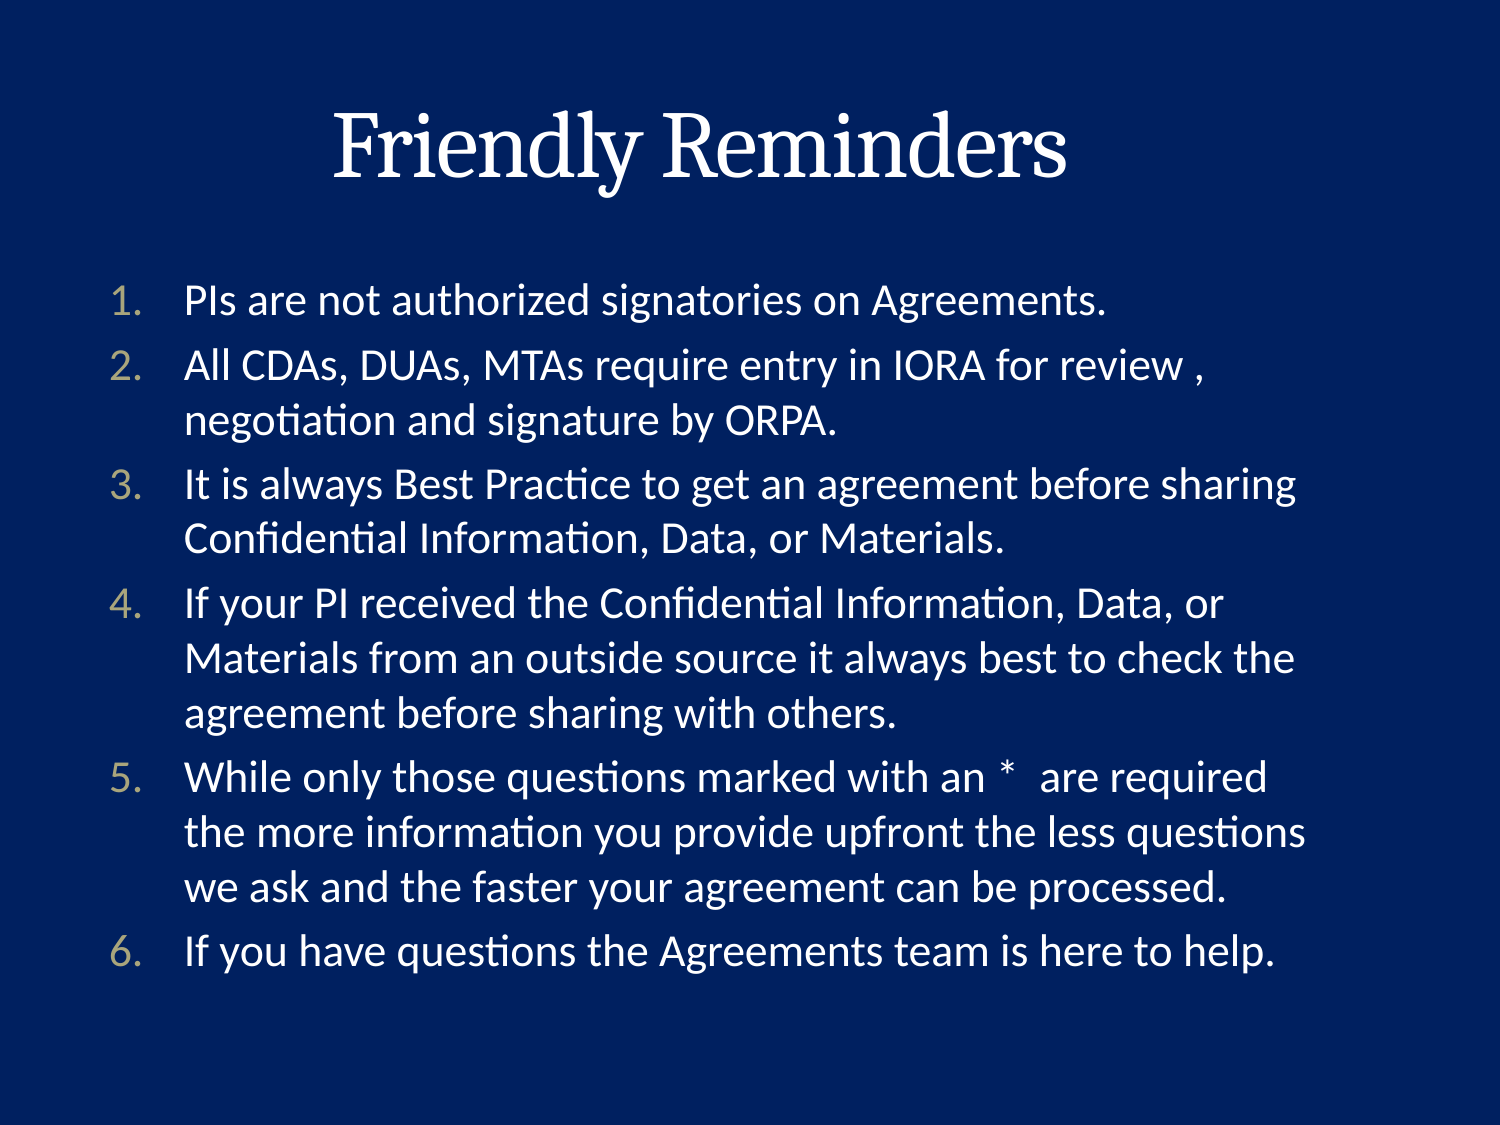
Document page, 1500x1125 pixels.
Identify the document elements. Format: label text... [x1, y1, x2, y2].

list PIs are not authorized signatories on Agreements. All CDAs, DUAs, MTAs require entry in IORA for review , negotiation and signature by ORPA. It is always Best Practice to get an agreement before sharing Confidential Information, Data, or Materials. If your PI received the Confidential Information, Data, or Materials from an outside source it always best to check the agreement before sharing with others. While only those questions marked with an * are required the more information you provide upfront the less questions we ask and the faster your agreement can be processed. If you have questions the Agreements team is here to help. [75, 262, 1325, 1050]
title Friendly Reminders [75, 45, 1325, 233]
